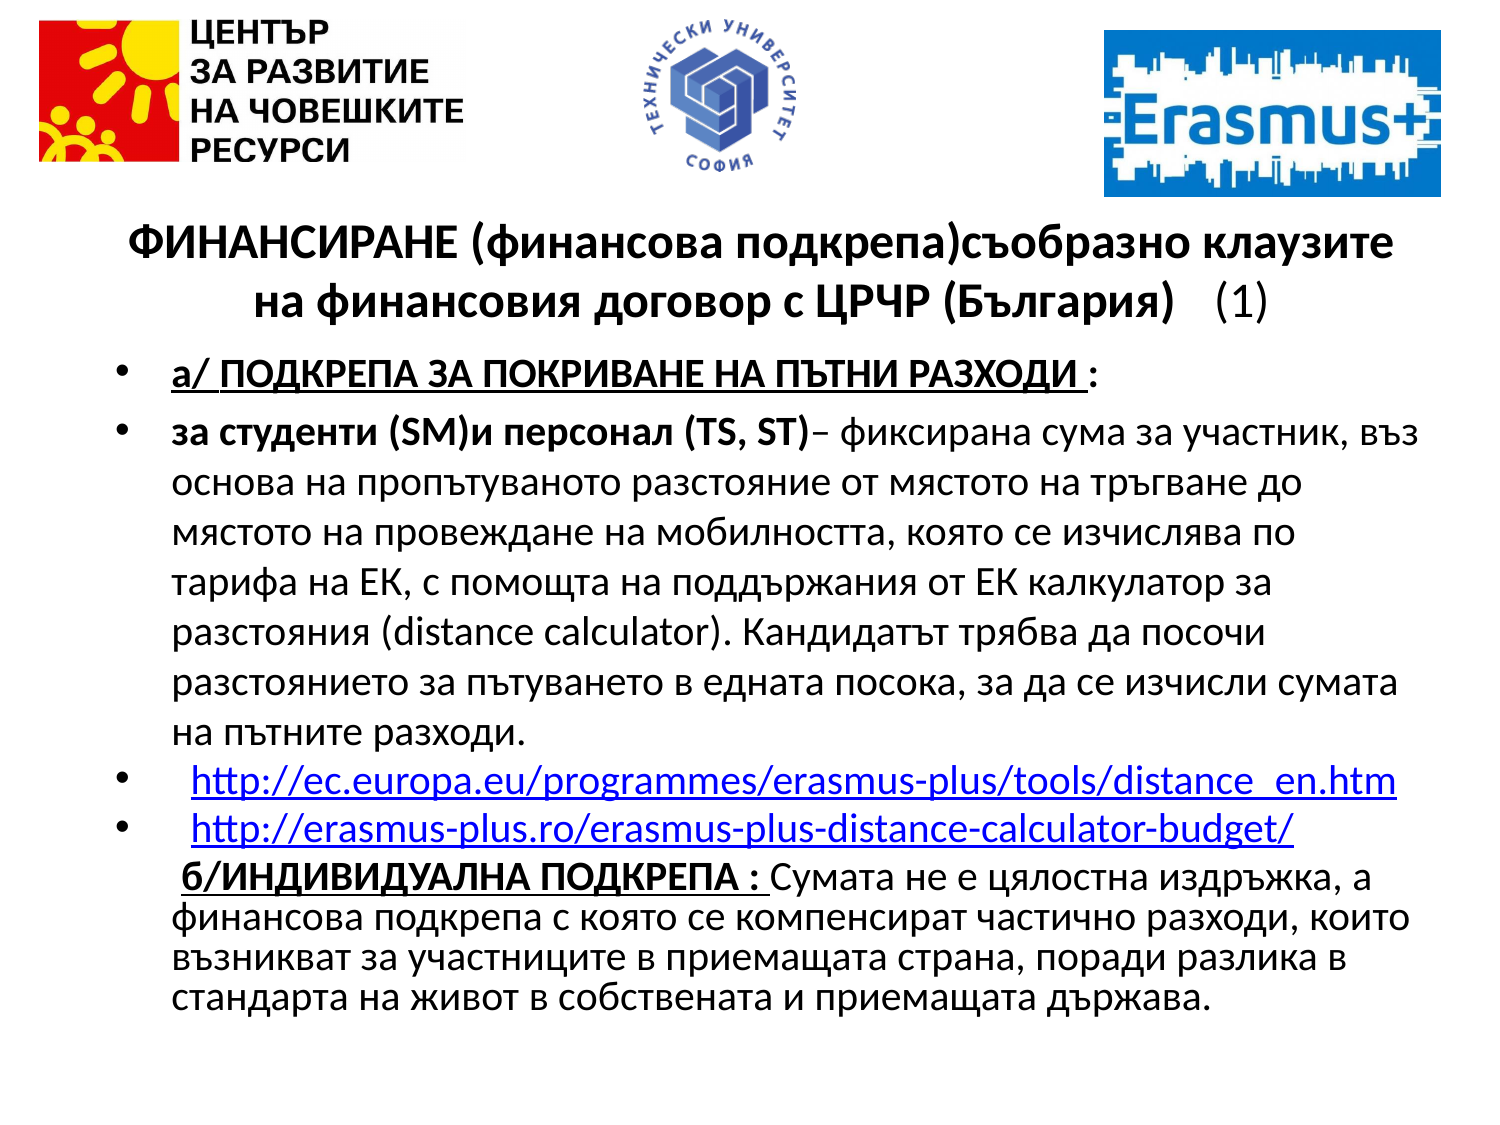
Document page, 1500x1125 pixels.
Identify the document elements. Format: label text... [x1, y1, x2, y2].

picture [38, 19, 466, 162]
list a/ ПОДКРЕПА ЗА ПОКРИВАНЕ НА ПЪТНИ РАЗХОДИ : за студенти (SM)и персонал (TS, ST)– фиксирана сума за участник, въз основа на пропътуваното разстояние от мястото на тръгване до мястото на провеждане на мобилността, която се изчислява по тарифа на ЕК, с помощта на поддържания от ЕК калкулатор за разстояния (distance calculator). Кандидатът трябва да посочи разстоянието за пътуването в едната посока, за да се изчисли сумата на пътните разходи. http://ec.europa.eu/programmes/erasmus-plus/tools/distance_en.htm http://erasmus-plus.ro/erasmus-plus-distance-calculator-budget/ б/ИНДИВИДУАЛНА ПОДКРЕПА : Сумата не е цялостна издръжка, а финансова подкрепа с която се компенсират частично разходи, които възникват за участниците в приемащата страна, поради разлика в стандарта на живот в собствената и приемащата държава. [100, 337, 1436, 1059]
title ФИНАНСИРАНЕ (финансова подкрепа)съобразно клаузите на финансовия договор с ЦРЧР (България) (1) [88, 219, 1436, 339]
picture [643, 19, 797, 173]
picture [1104, 30, 1441, 197]
